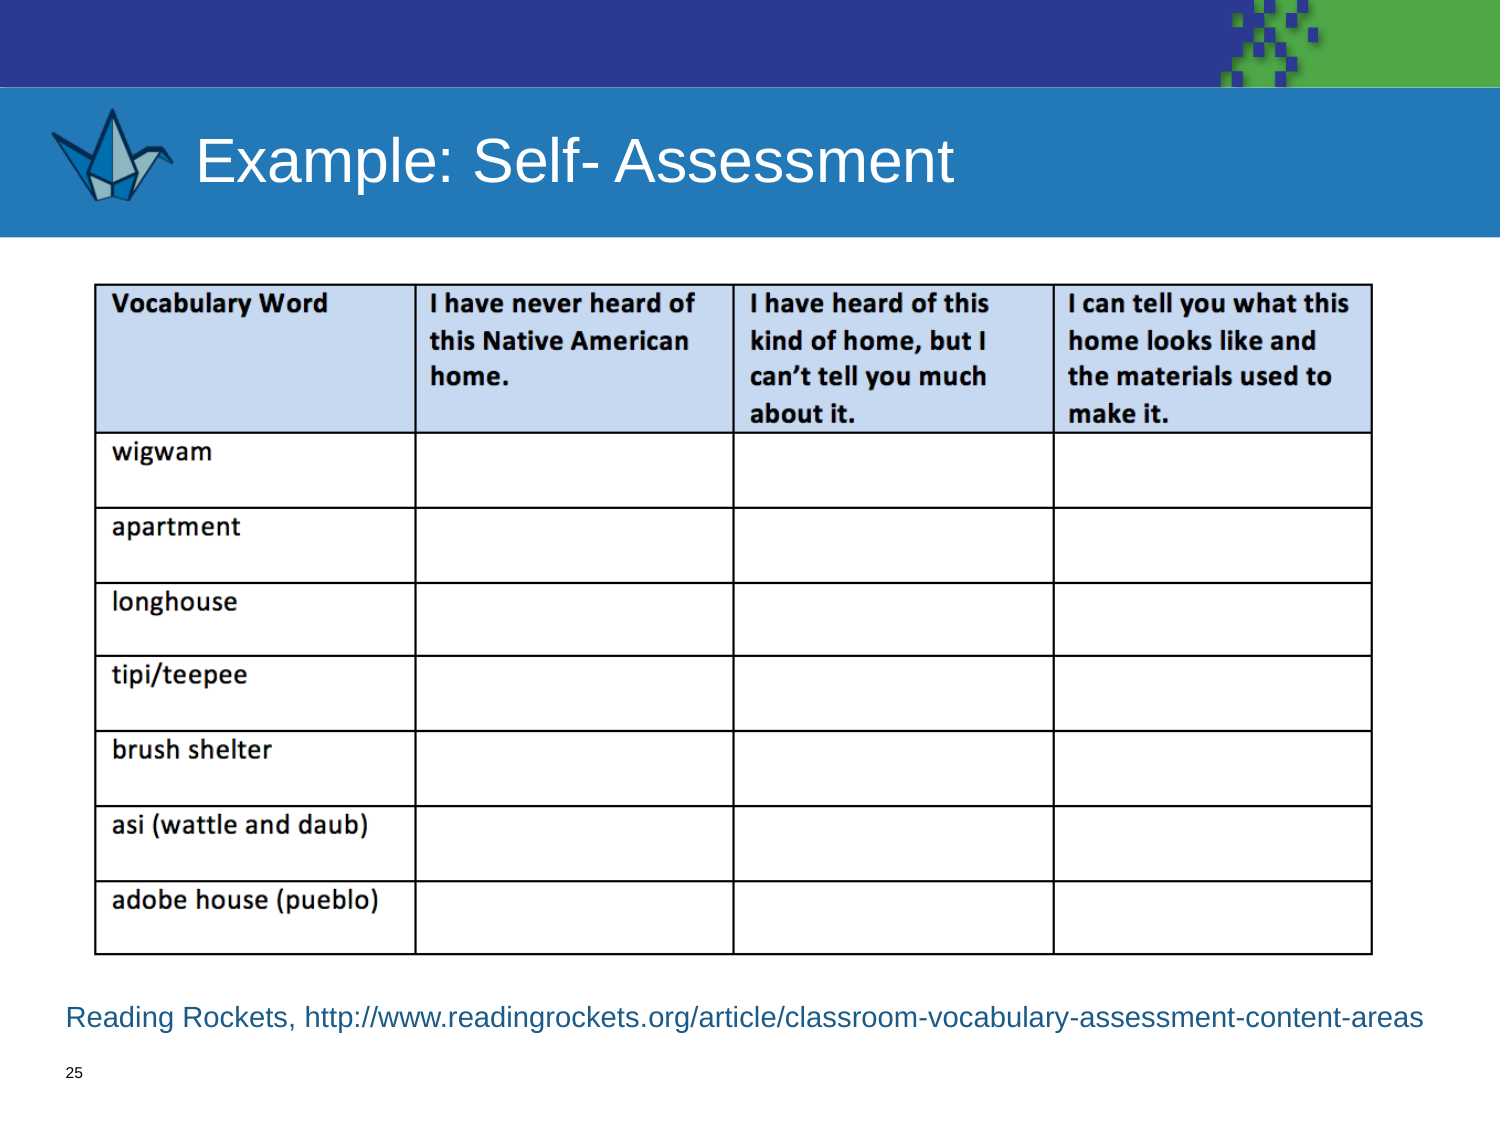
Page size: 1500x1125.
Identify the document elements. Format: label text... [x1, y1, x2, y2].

picture [49, 108, 175, 203]
list Reading Rockets, http://www.readingrockets.org/article/classroom-vocabulary-assessment-content-areas [65, 997, 1435, 1052]
picture [0, 0, 1318, 87]
slide_number 25 [65, 1062, 113, 1100]
picture [80, 266, 1395, 985]
title Example: Self- Assessment [0, 87, 1500, 238]
